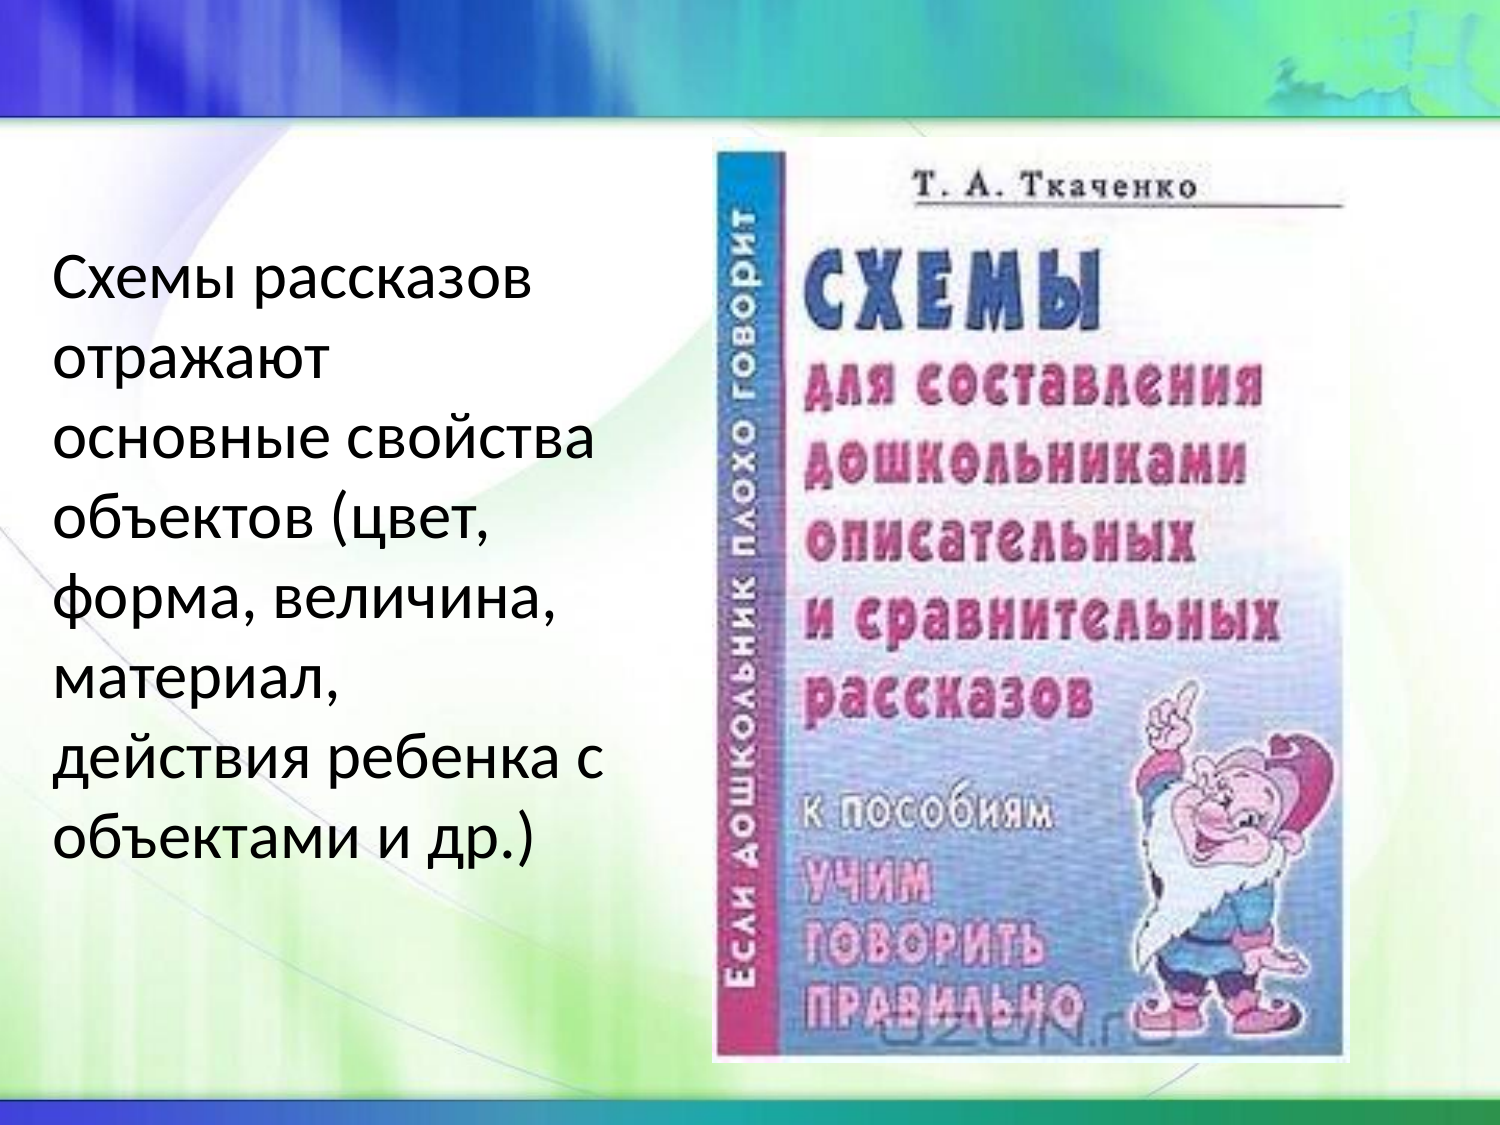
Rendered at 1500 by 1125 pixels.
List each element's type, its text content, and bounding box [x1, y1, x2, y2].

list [712, 137, 1351, 1063]
text_box Схемы рассказов отражают основные свойства объектов (цвет, форма, величина, материал, действия ребенка с объектами и др.) [37, 224, 625, 880]
picture [0, 0, 1500, 1125]
